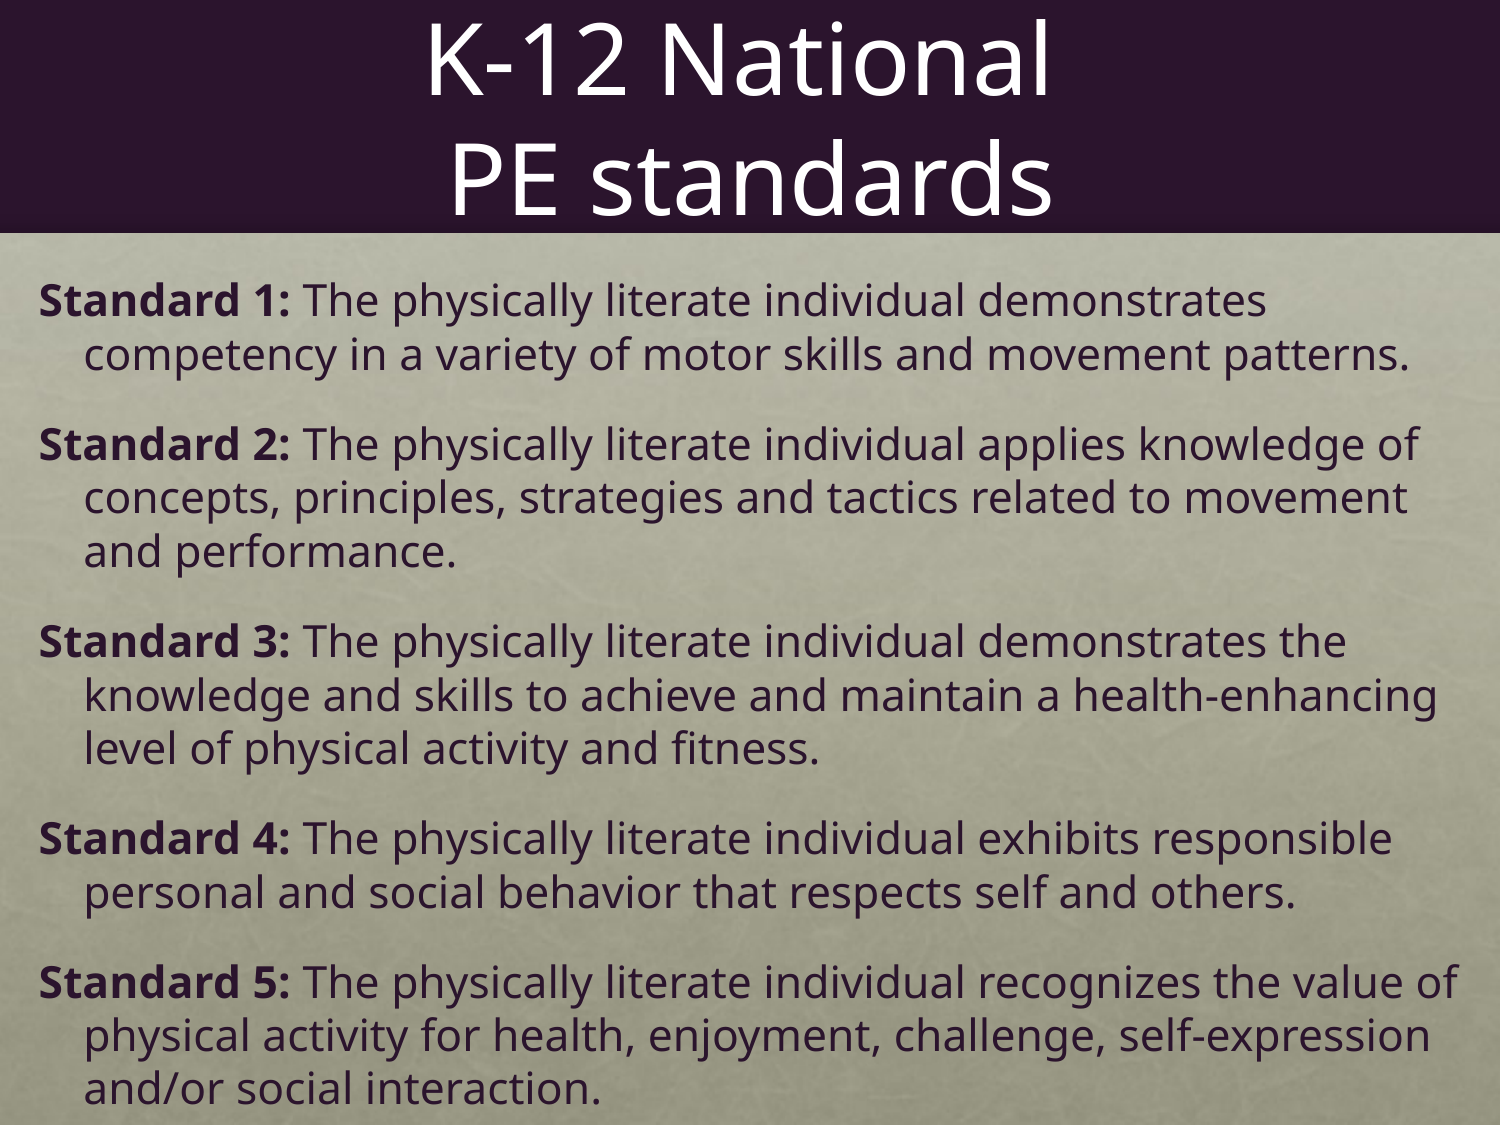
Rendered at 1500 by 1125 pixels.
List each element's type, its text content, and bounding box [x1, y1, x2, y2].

list Standard 1: The physically literate individual demonstrates competency in a variety of motor skills and movement patterns. Standard 2: The physically literate individual applies knowledge of concepts, principles, strategies and tactics related to movement and performance. Standard 3: The physically literate individual demonstrates the knowledge and skills to achieve and maintain a health-enhancing level of physical activity and fitness. Standard 4: The physically literate individual exhibits responsible personal and social behavior that respects self and others. Standard 5: The physically literate individual recognizes the value of physical activity for health, enjoyment, challenge, self-expression and/or social interaction. [23, 264, 1480, 1125]
picture [0, 214, 1500, 1125]
title K-12 National PE standards [23, 10, 1480, 221]
